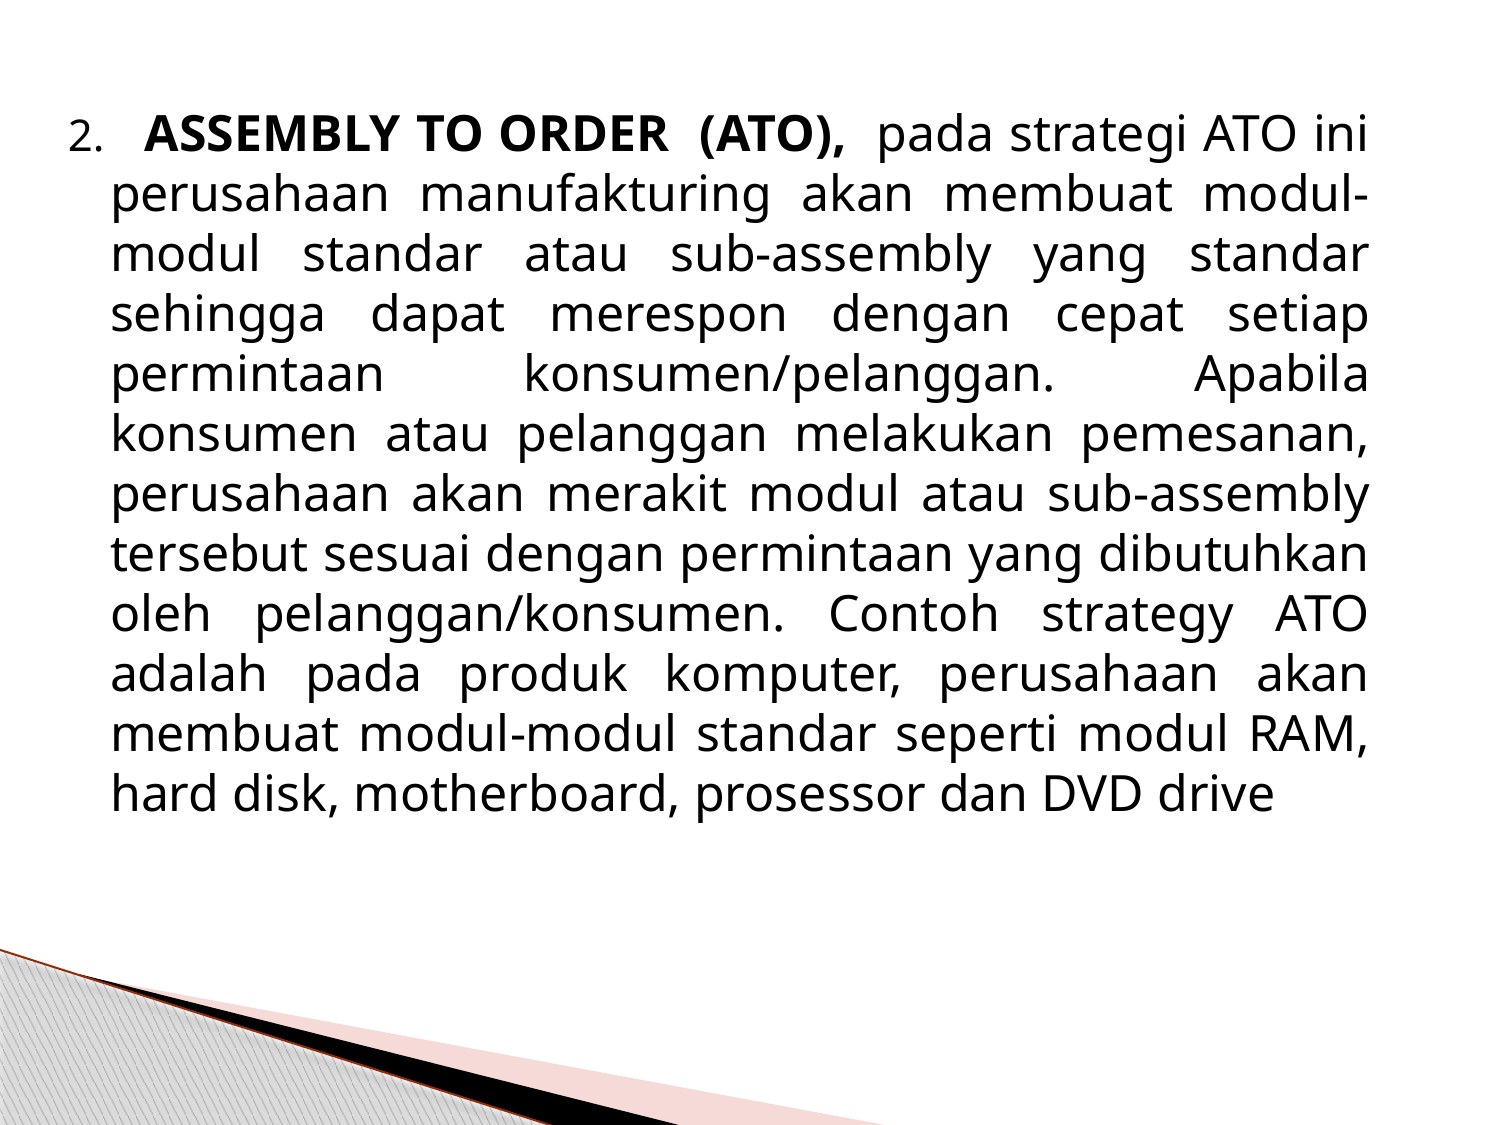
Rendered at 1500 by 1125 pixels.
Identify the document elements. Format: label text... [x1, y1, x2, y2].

list 2. ASSEMBLY TO ORDER (ATO), pada strategi ATO ini perusahaan manufakturing akan membuat modul-modul standar atau sub-assembly yang standar sehingga dapat merespon dengan cepat setiap permintaan konsumen/pelanggan. Apabila konsumen atau pelanggan melakukan pemesanan, perusahaan akan merakit modul atau sub-assembly tersebut sesuai dengan permintaan yang dibutuhkan oleh pelanggan/konsumen. Contoh strategy ATO adalah pada produk komputer, perusahaan akan membuat modul-modul standar seperti modul RAM, hard disk, motherboard, prosessor dan DVD drive [35, 93, 1386, 914]
